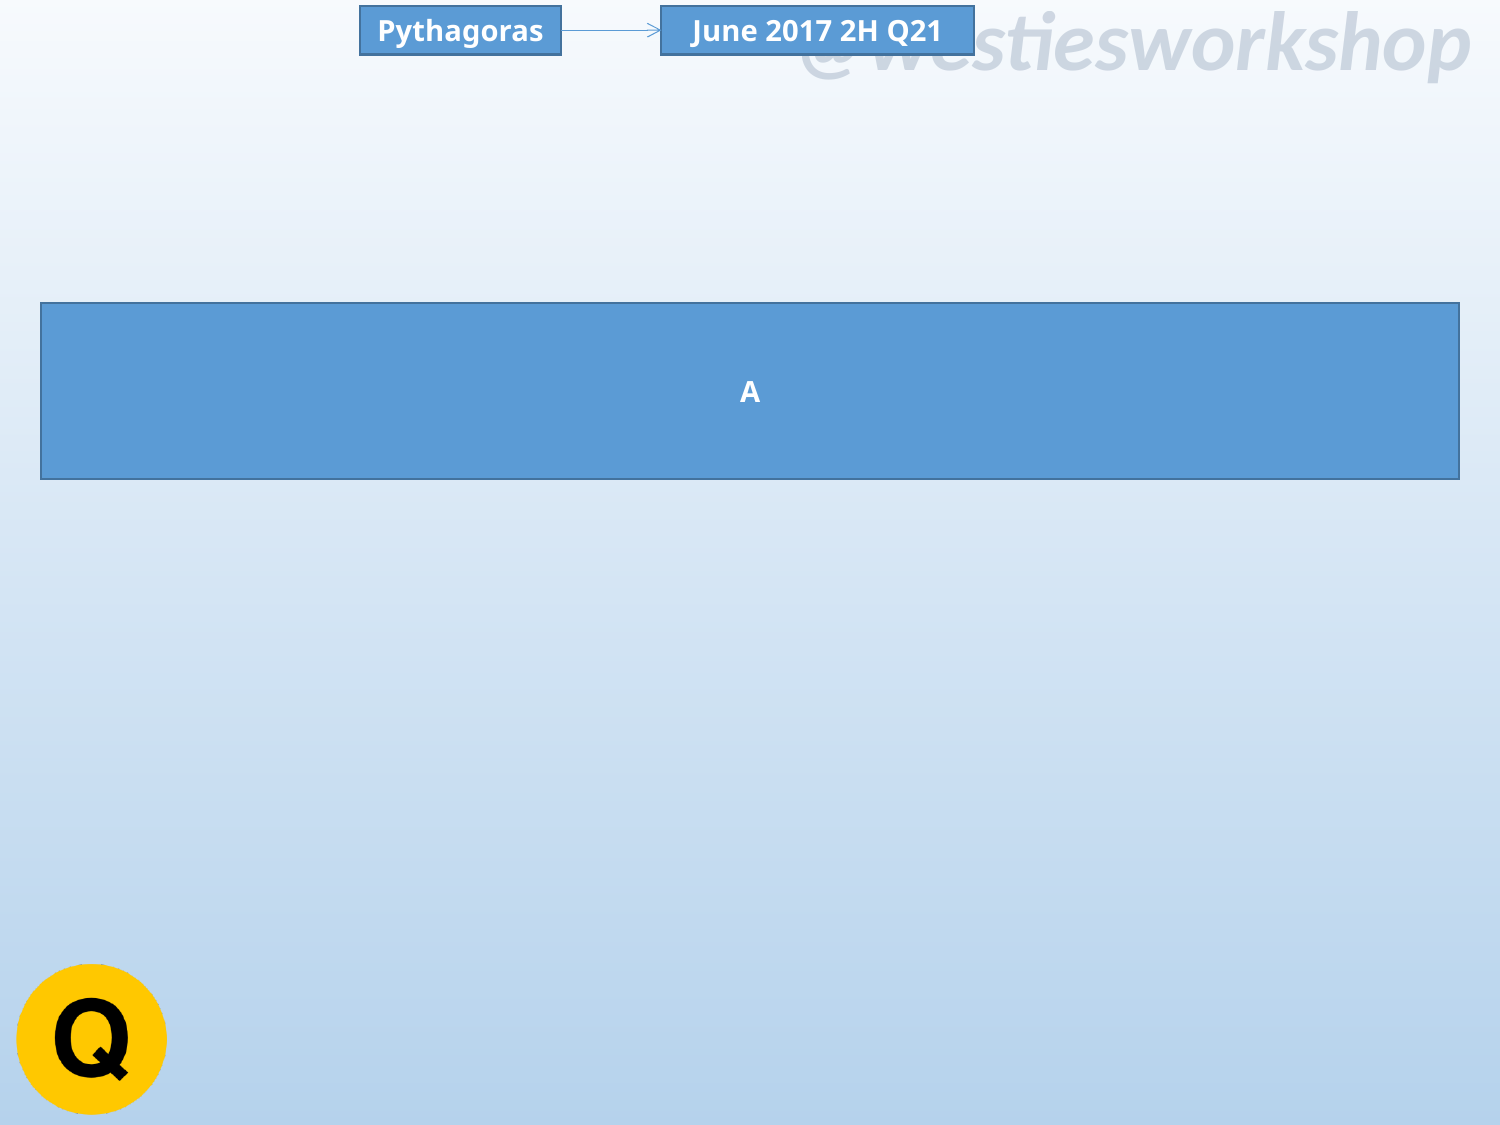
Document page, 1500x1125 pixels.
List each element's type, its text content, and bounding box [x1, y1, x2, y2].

text_box Pythagoras [359, 5, 562, 56]
picture [41, 302, 1459, 479]
picture [0, 940, 191, 1125]
text_box June 2017 2H Q21 [660, 5, 975, 56]
